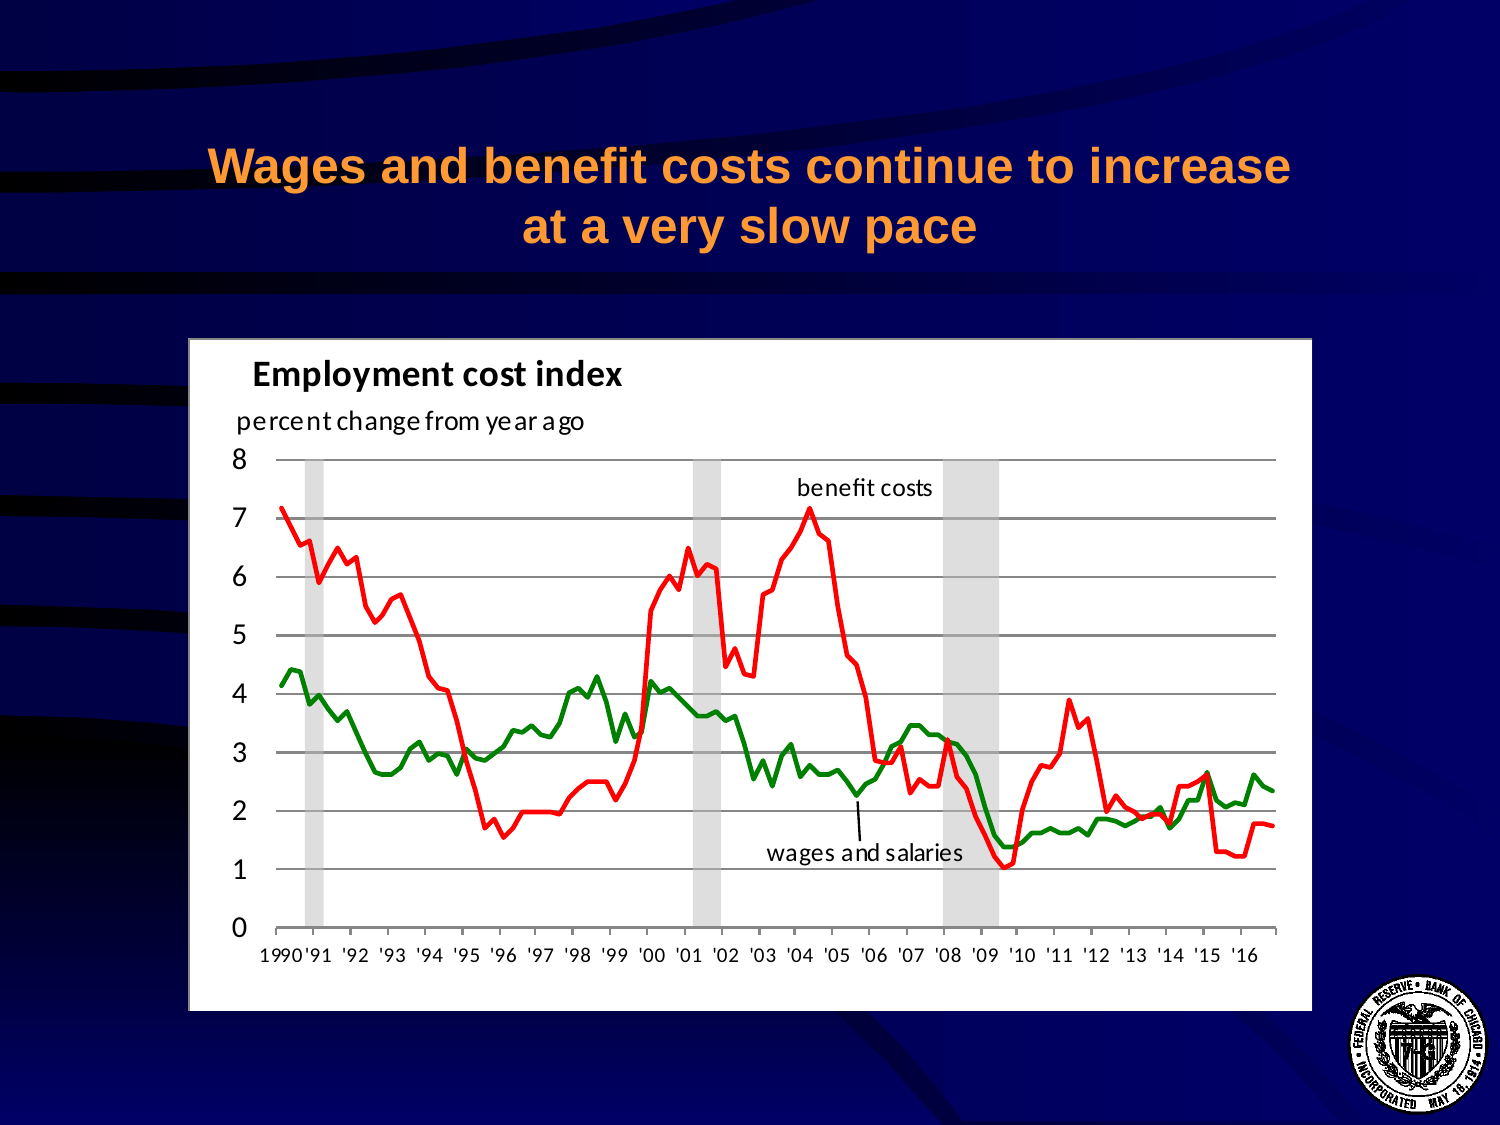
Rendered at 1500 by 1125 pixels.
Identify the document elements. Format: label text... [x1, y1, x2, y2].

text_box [187, 337, 1313, 1011]
title Wages and benefit costs continue to increase at a very slow pace [0, 99, 1500, 288]
